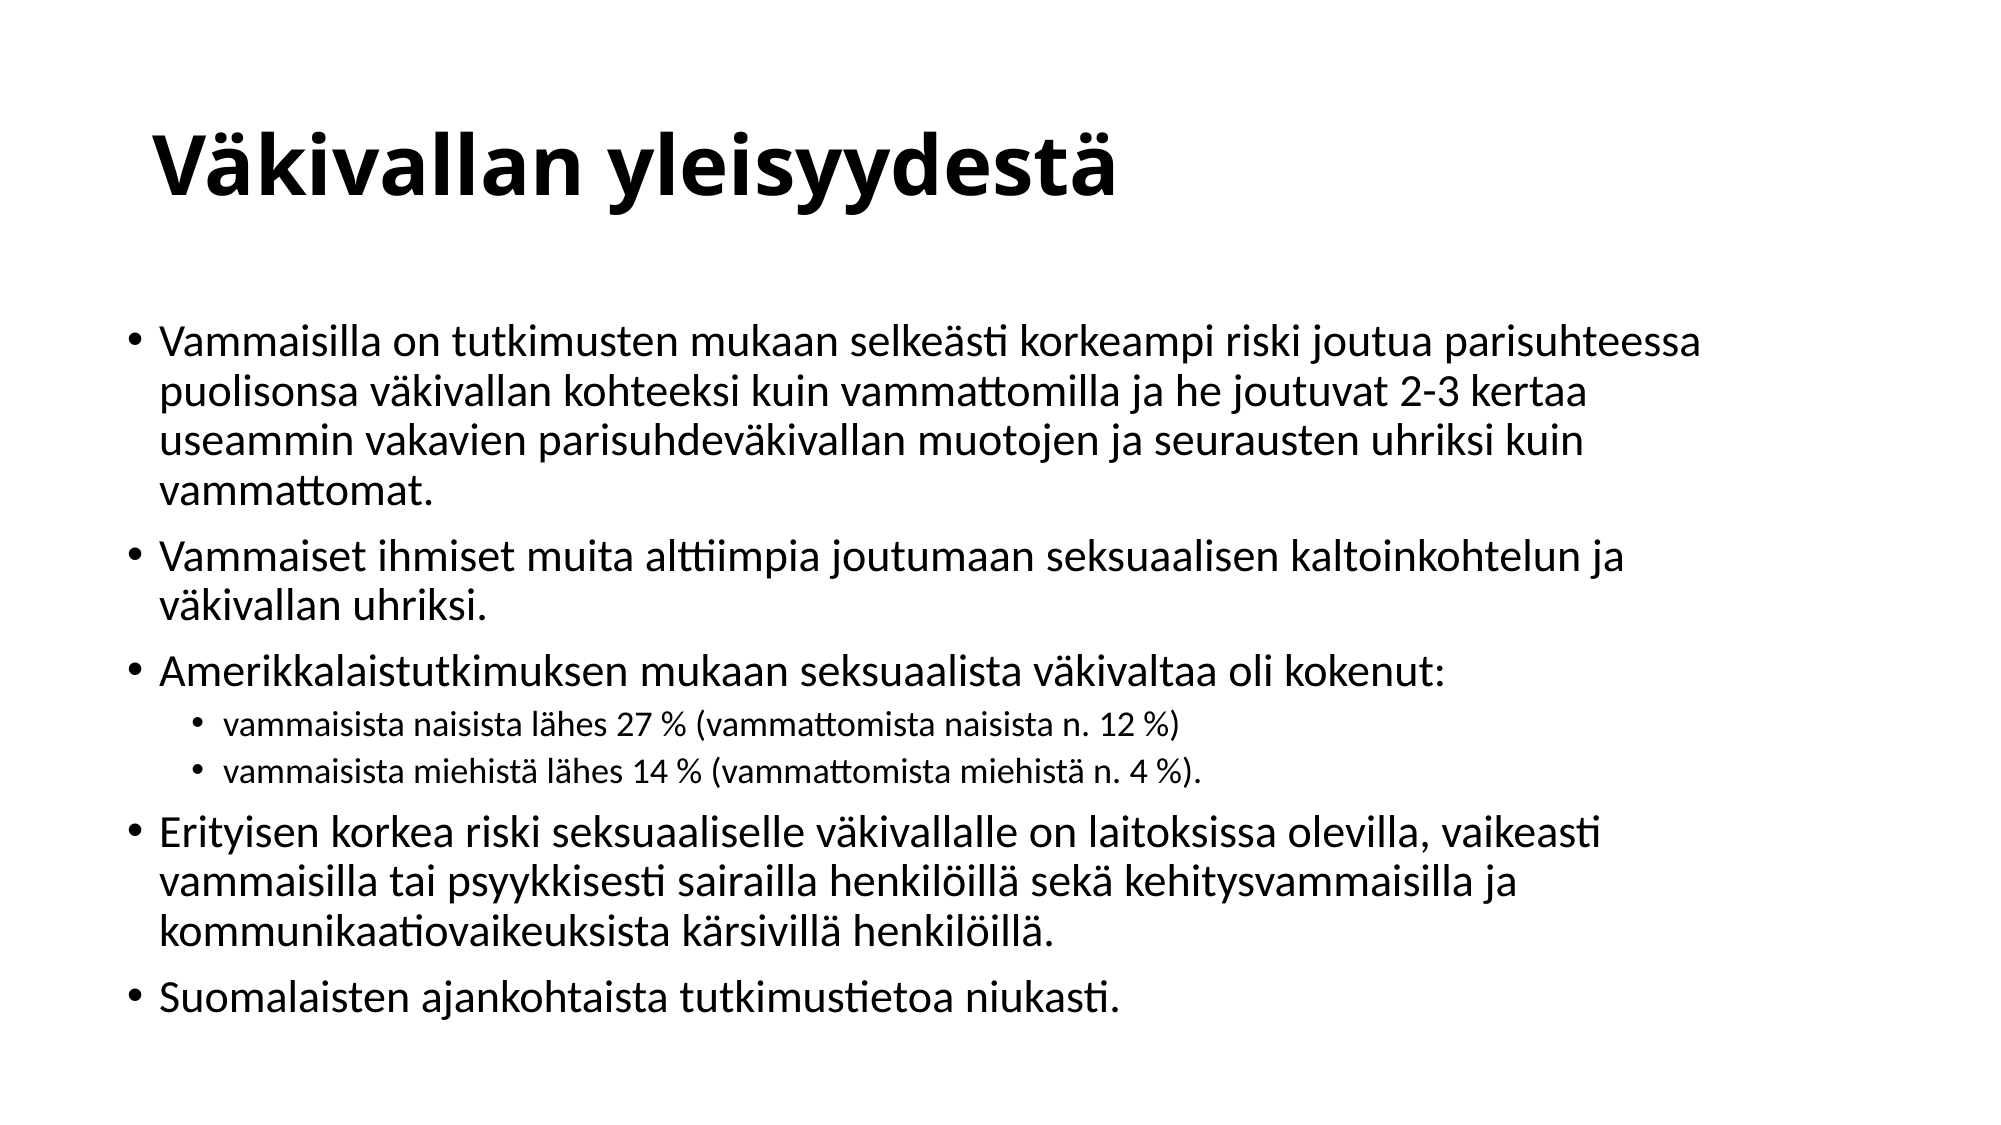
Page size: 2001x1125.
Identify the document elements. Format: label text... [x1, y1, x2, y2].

title Väkivallan yleisyydestä [137, 59, 1863, 278]
list Vammaisilla on tutkimusten mukaan selkeästi korkeampi riski joutua parisuhteessa puolisonsa väkivallan kohteeksi kuin vammattomilla ja he joutuvat 2-3 kertaa useammin vakavien parisuhdeväkivallan muotojen ja seurausten uhriksi kuin vammattomat. Vammaiset ihmiset muita alttiimpia joutumaan seksuaalisen kaltoinkohtelun ja väkivallan uhriksi. Amerikkalaistutkimuksen mukaan seksuaalista väkivaltaa oli kokenut: vammaisista naisista lähes 27 % (vammattomista naisista n. 12 %) vammaisista miehistä lähes 14 % (vammattomista miehistä n. 4 %). Erityisen korkea riski seksuaaliselle väkivallalle on laitoksissa olevilla, vaikeasti vammaisilla tai psyykkisesti sairailla henkilöillä sekä kehitysvammaisilla ja kommunikaatiovaikeuksista kärsivillä henkilöillä. Suomalaisten ajankohtaista tutkimustietoa niukasti. [112, 243, 1797, 1035]
